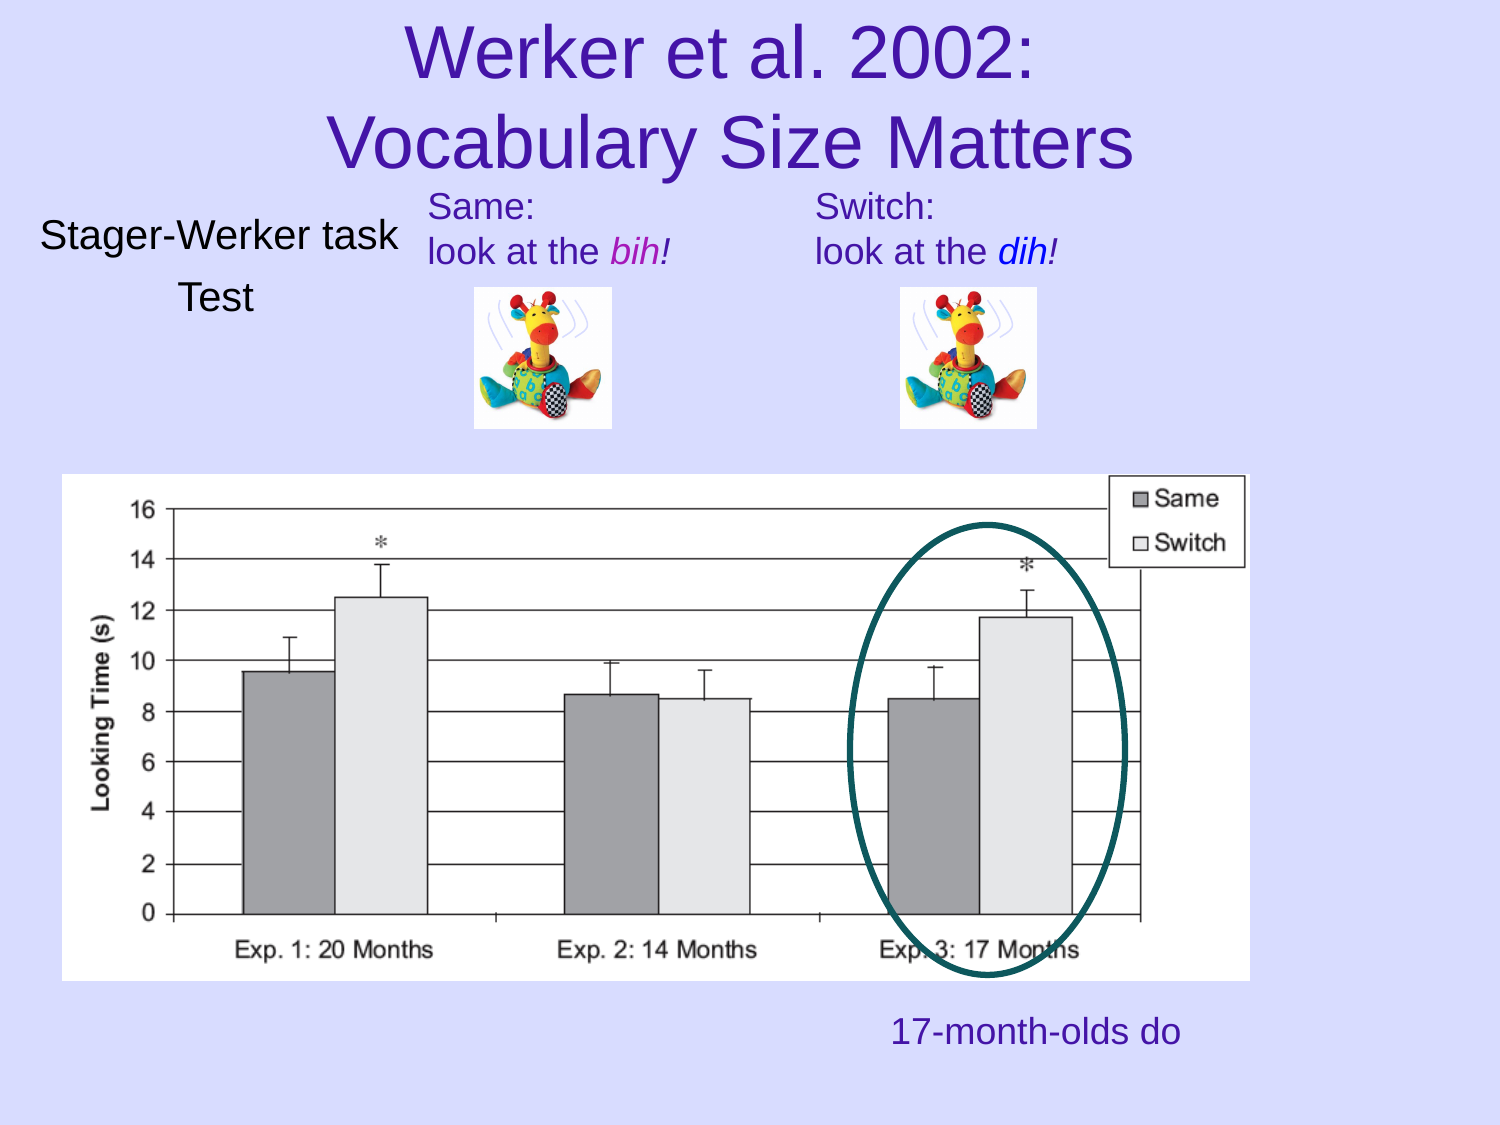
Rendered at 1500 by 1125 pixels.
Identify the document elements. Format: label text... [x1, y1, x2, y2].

title Werker et al. 2002: Vocabulary Size Matters [0, 0, 1463, 188]
text_box Switch: look at the dih! [800, 174, 1125, 280]
text_box 17-month-olds do [875, 999, 1207, 1060]
text_box Same: look at the bih! [412, 174, 738, 280]
picture [474, 287, 612, 430]
text_box Stager-Werker task [24, 200, 414, 265]
picture [62, 474, 1251, 982]
picture [899, 287, 1037, 430]
text_box Test [162, 262, 425, 328]
